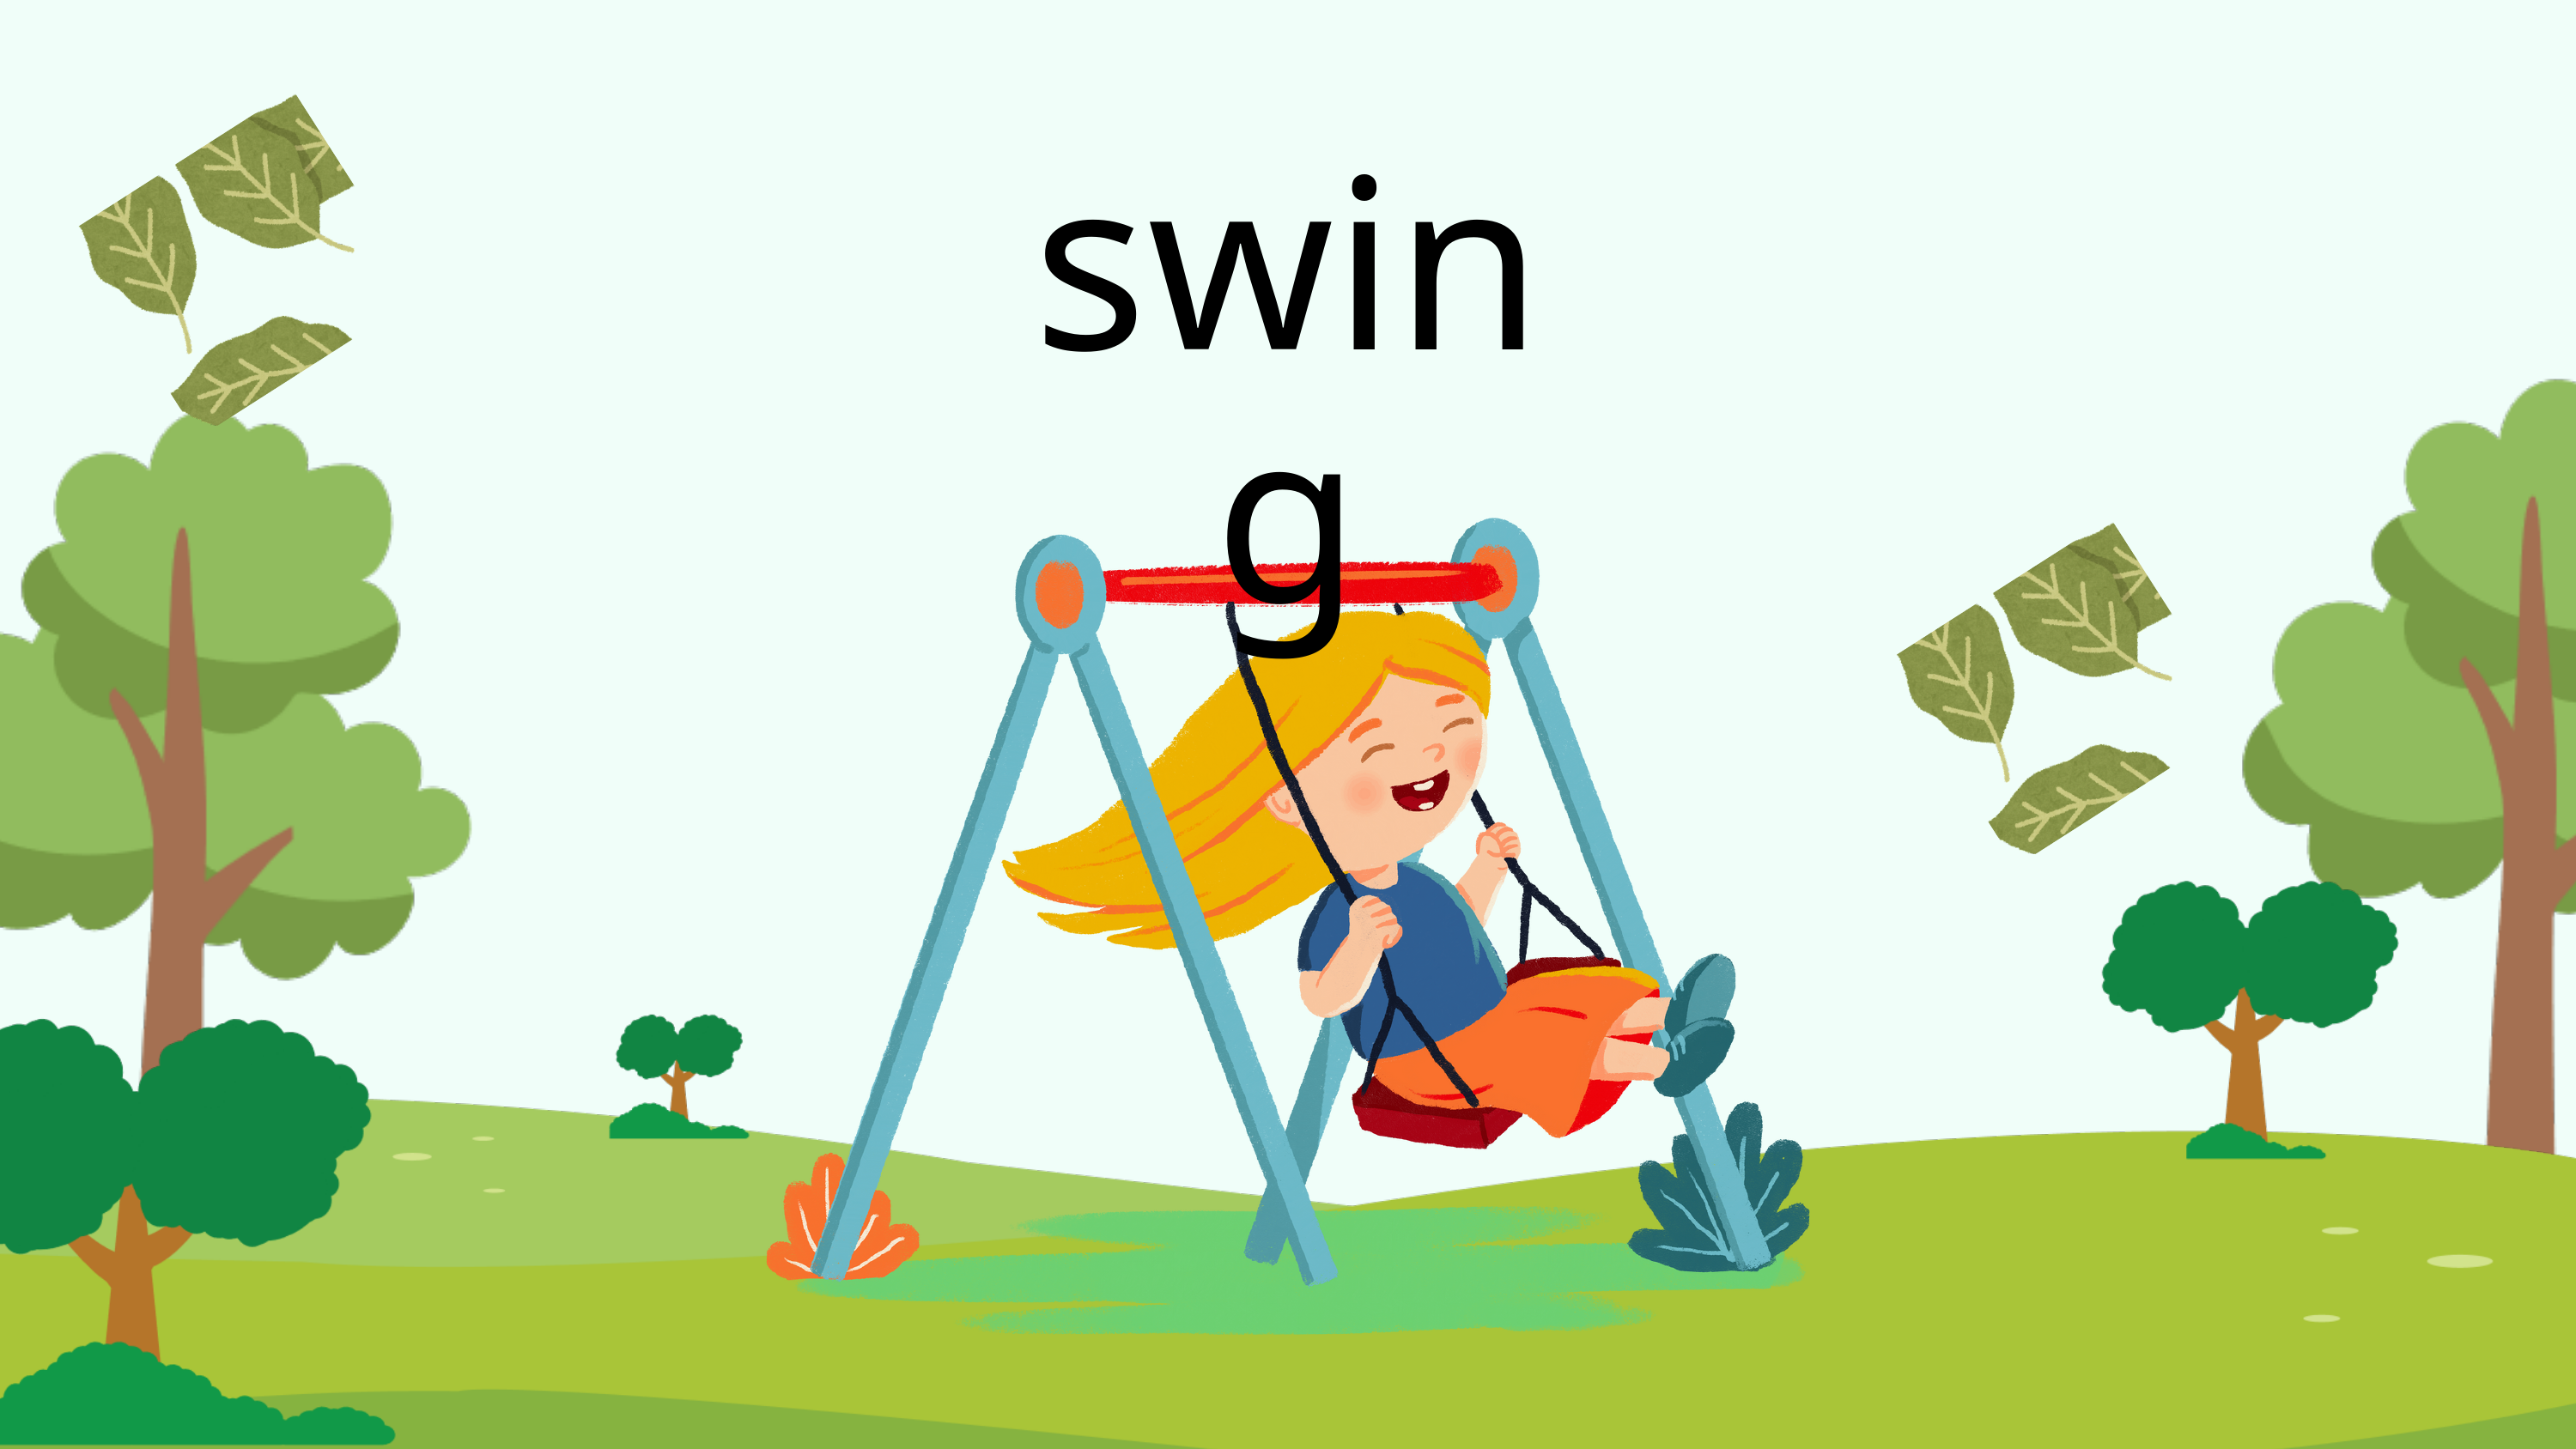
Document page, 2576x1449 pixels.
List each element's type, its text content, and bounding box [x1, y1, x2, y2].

text_box [68, 89, 424, 438]
text_box swing [986, 145, 1590, 650]
text_box [0, 404, 472, 880]
text_box [0, 880, 2576, 1449]
text_box [1886, 518, 2242, 866]
text_box [2241, 373, 2576, 880]
text_box [766, 518, 1810, 1335]
